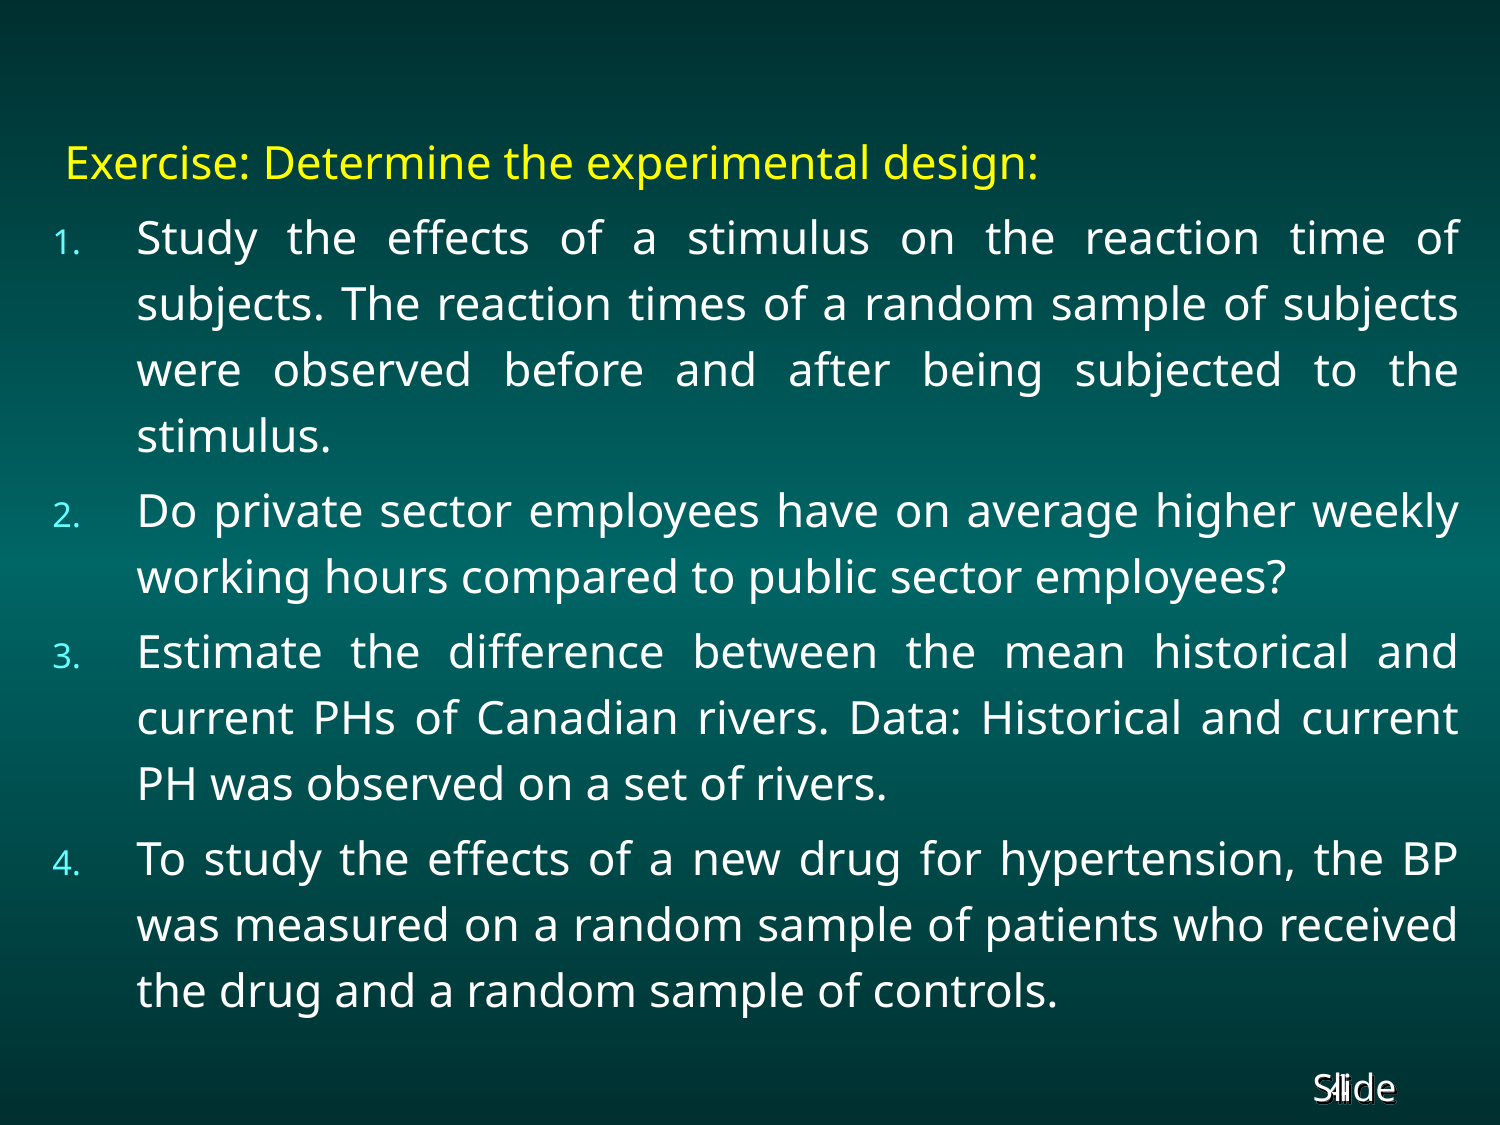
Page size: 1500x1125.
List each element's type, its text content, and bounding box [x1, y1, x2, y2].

list Exercise: Determine the experimental design: Study the effects of a stimulus on the reaction time of subjects. The reaction times of a random sample of subjects were observed before and after being subjected to the stimulus. Do private sector employees have on average higher weekly working hours compared to public sector employees? Estimate the difference between the mean historical and current PHs of Canadian rivers. Data: Historical and current PH was observed on a set of rivers. To study the effects of a new drug for hypertension, the BP was measured on a random sample of patients who received the drug and a random sample of controls. [37, 40, 1475, 1040]
